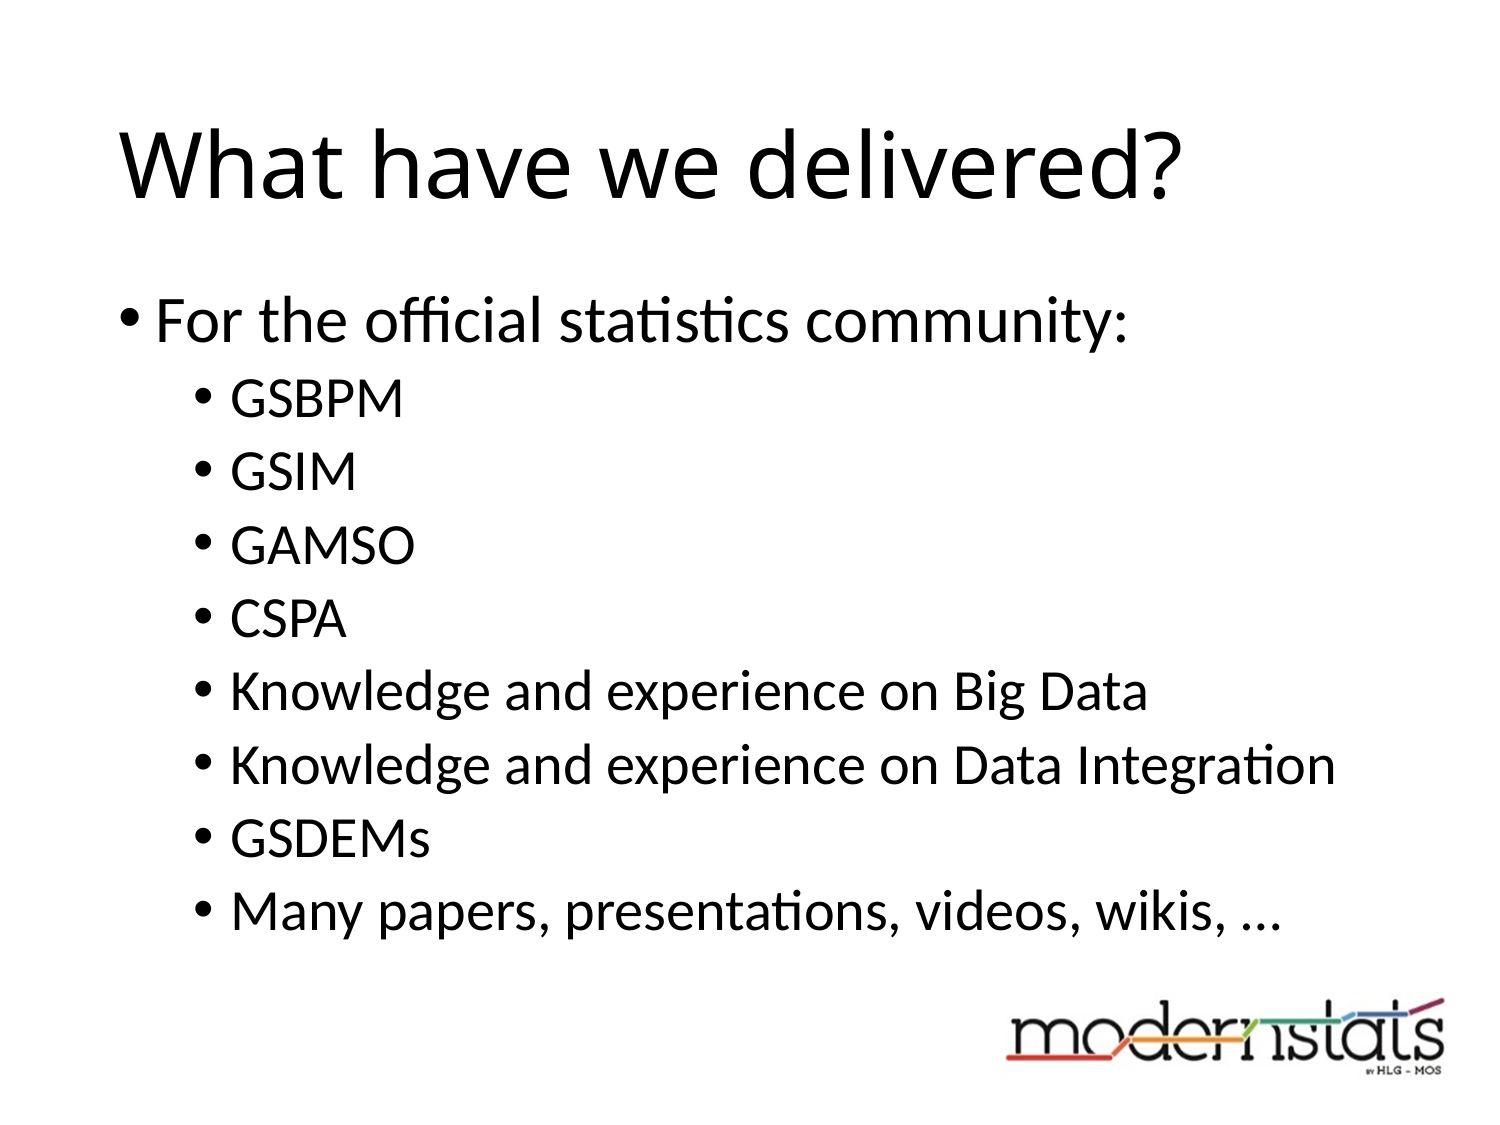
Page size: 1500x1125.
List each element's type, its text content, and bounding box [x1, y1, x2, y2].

title What have we delivered? [103, 59, 1397, 277]
picture [1005, 992, 1445, 1078]
list For the official statistics community: GSBPM GSIM GAMSO CSPA Knowledge and experience on Big Data Knowledge and experience on Data Integration GSDEMs Many papers, presentations, videos, wikis, … [103, 277, 1397, 971]
